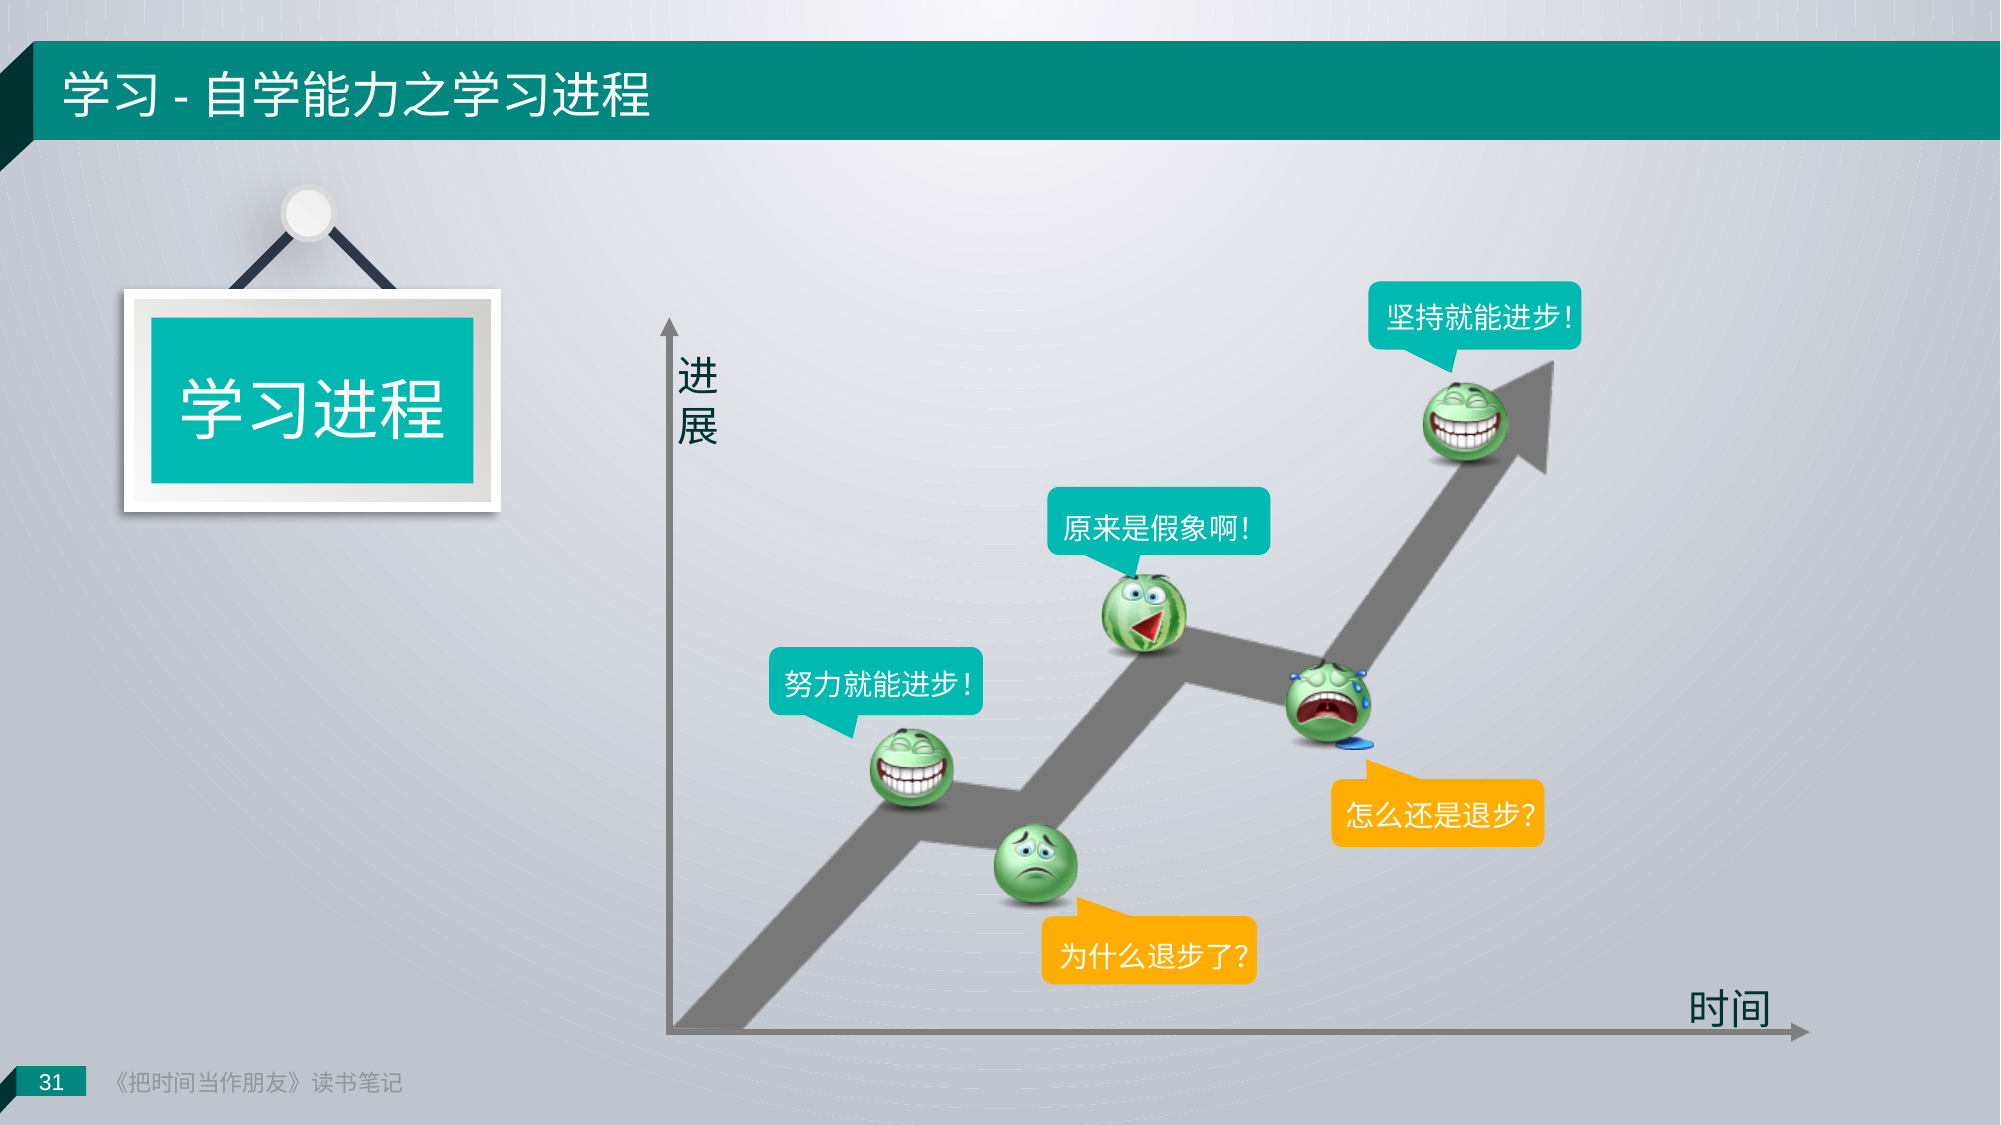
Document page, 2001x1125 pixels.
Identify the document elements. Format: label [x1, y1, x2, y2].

text_box [628, 281, 1875, 1041]
text_box [0, 41, 2000, 1117]
